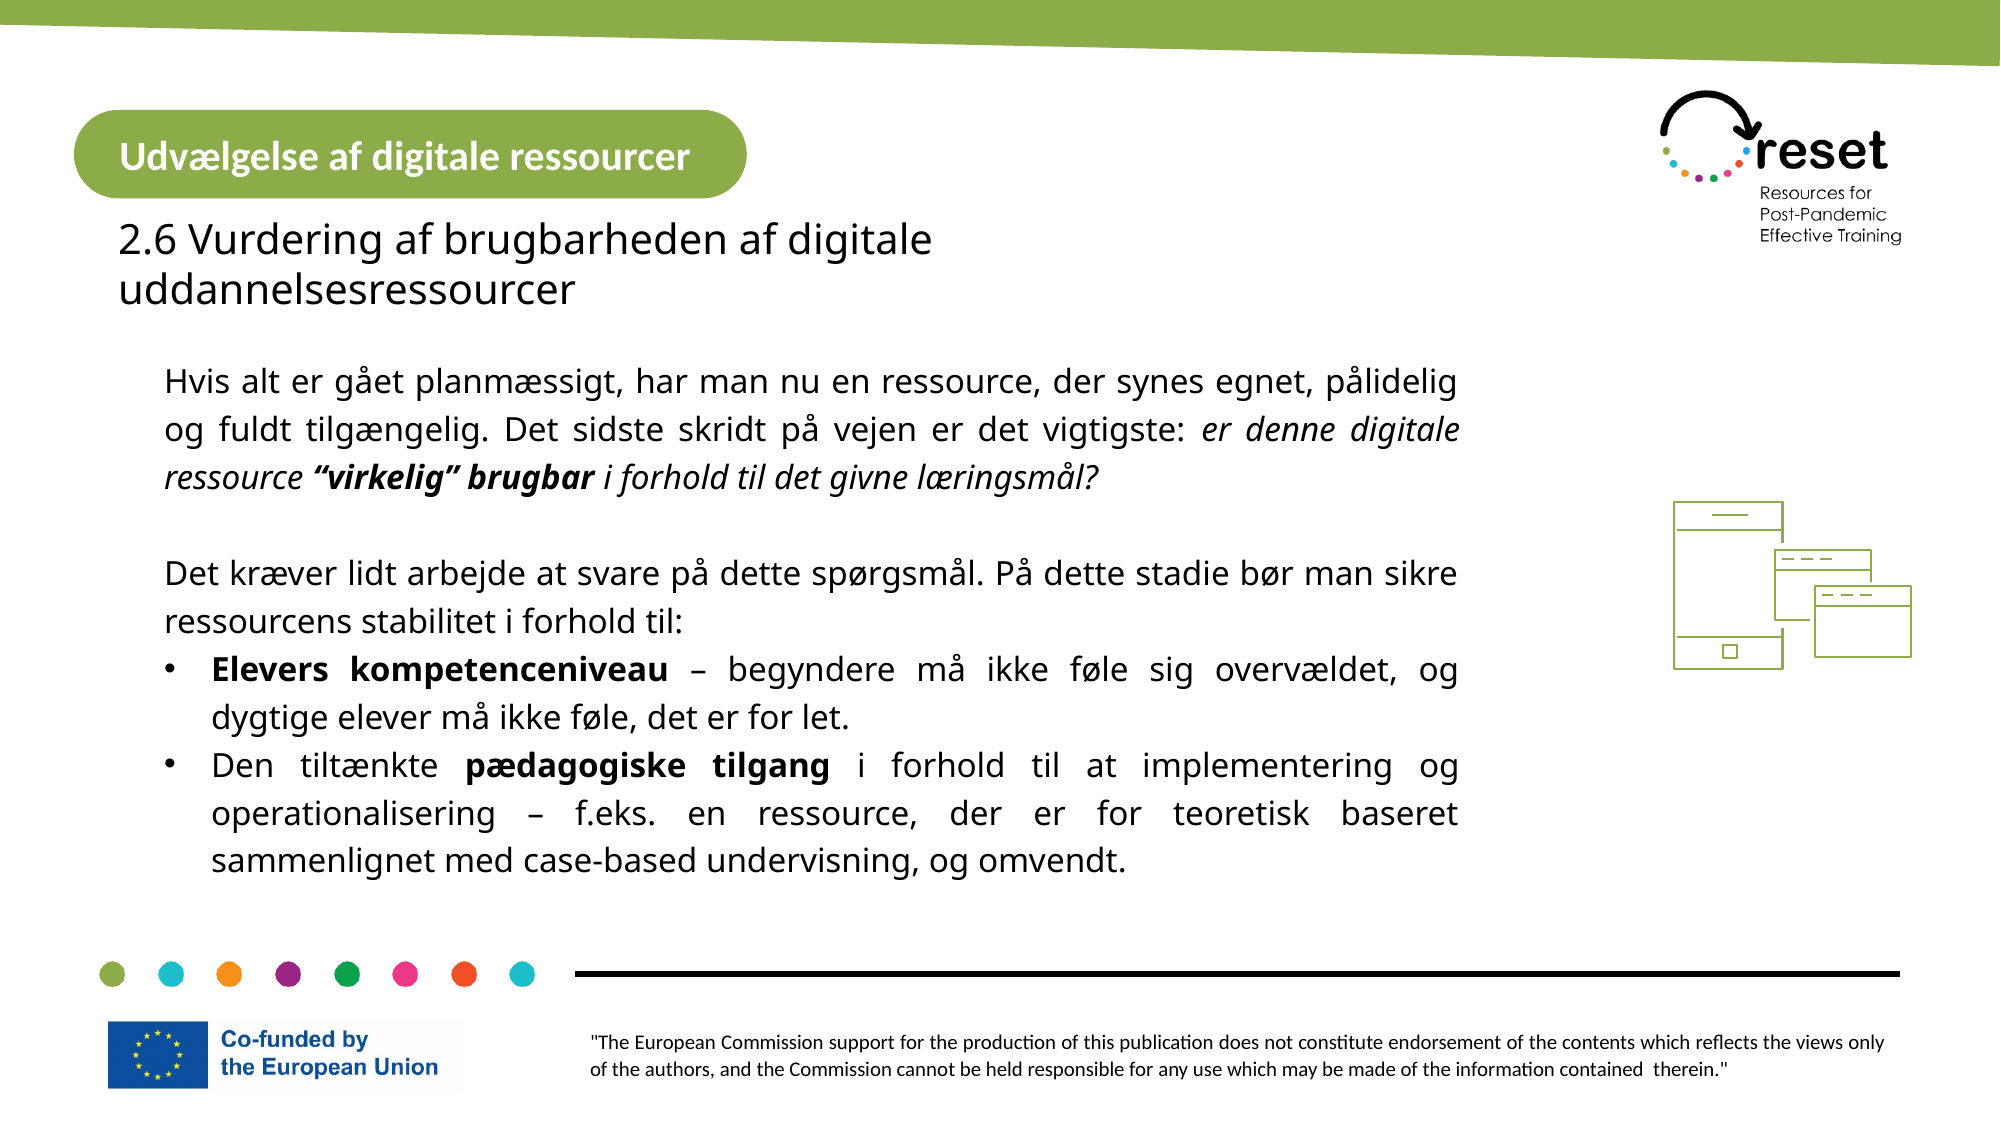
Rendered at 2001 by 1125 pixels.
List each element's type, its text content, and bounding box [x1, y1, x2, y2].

text_box Hvis alt er gået planmæssigt, har man nu en ressource, der synes egnet, pålidelig og fuldt tilgængelig. Det sidste skridt på vejen er det vigtigste: er denne digitale ressource “virkelig” brugbar i forhold til det givne læringsmål? Det kræver lidt arbejde at svare på dette spørgsmål. På dette stadie bør man sikre ressourcens stabilitet i forhold til: Elevers kompetenceniveau – begyndere må ikke føle sig overvældet, og dygtige elever må ikke føle, det er for let. Den tiltænkte pædagogiske tilgang i forhold til at implementering og operationalisering – f.eks. en ressource, der er for teoretisk baseret sammenlignet med case-based undervisning, og omvendt. [102, 345, 1476, 920]
picture [509, 961, 535, 987]
picture [99, 961, 125, 987]
picture [158, 961, 184, 987]
picture [103, 1017, 463, 1093]
picture [392, 961, 418, 987]
picture [216, 961, 242, 987]
picture [451, 961, 477, 987]
picture [1650, 77, 1917, 255]
text_box 2.6 Vurdering af brugbarheden af digitale uddannelsesressourcer [85, 205, 1244, 320]
picture [334, 961, 360, 987]
text_box Udvælgelse af digitale ressourcer [72, 108, 748, 200]
picture [275, 961, 301, 987]
text_box [1674, 501, 1911, 670]
